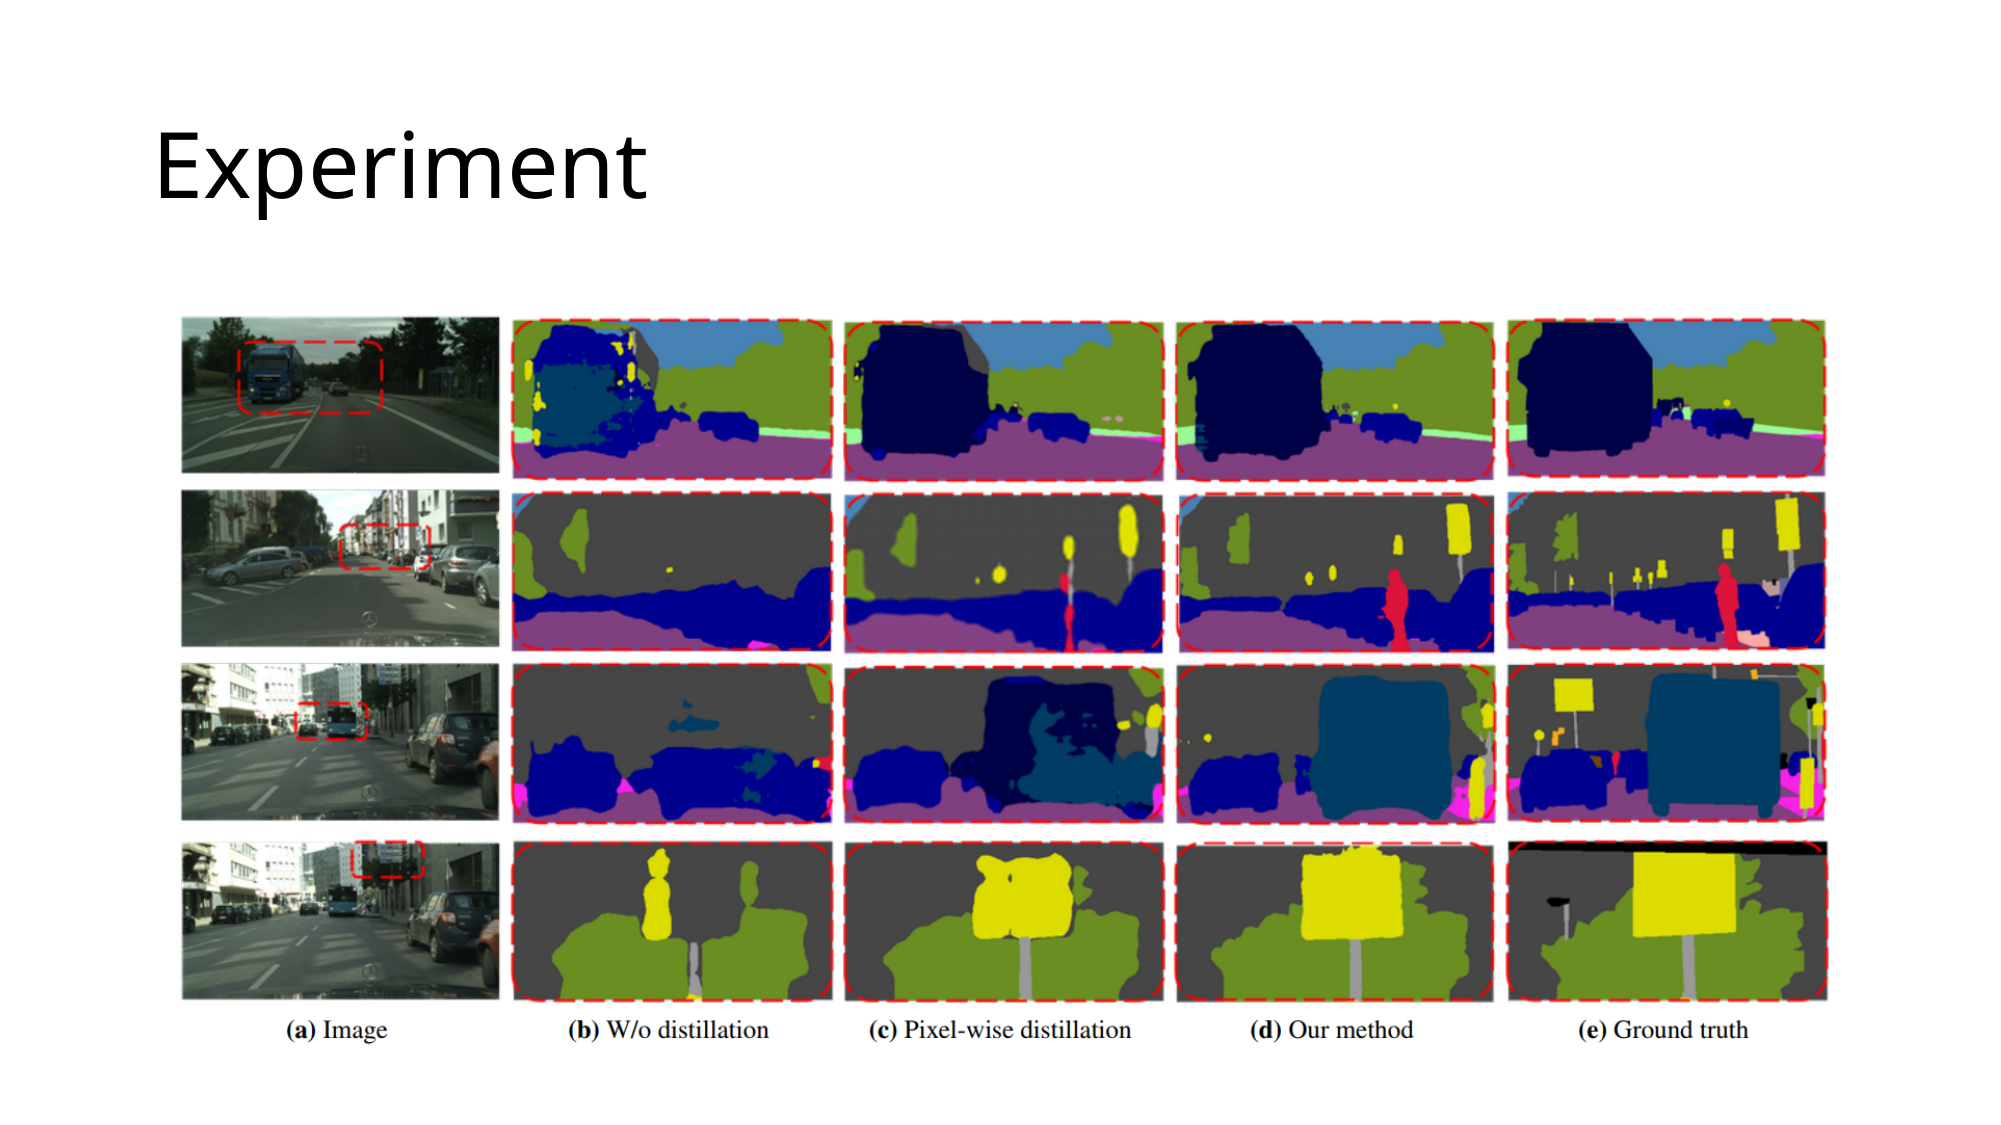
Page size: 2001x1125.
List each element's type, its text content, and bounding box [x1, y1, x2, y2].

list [152, 295, 1863, 1065]
title Experiment [137, 59, 1863, 278]
